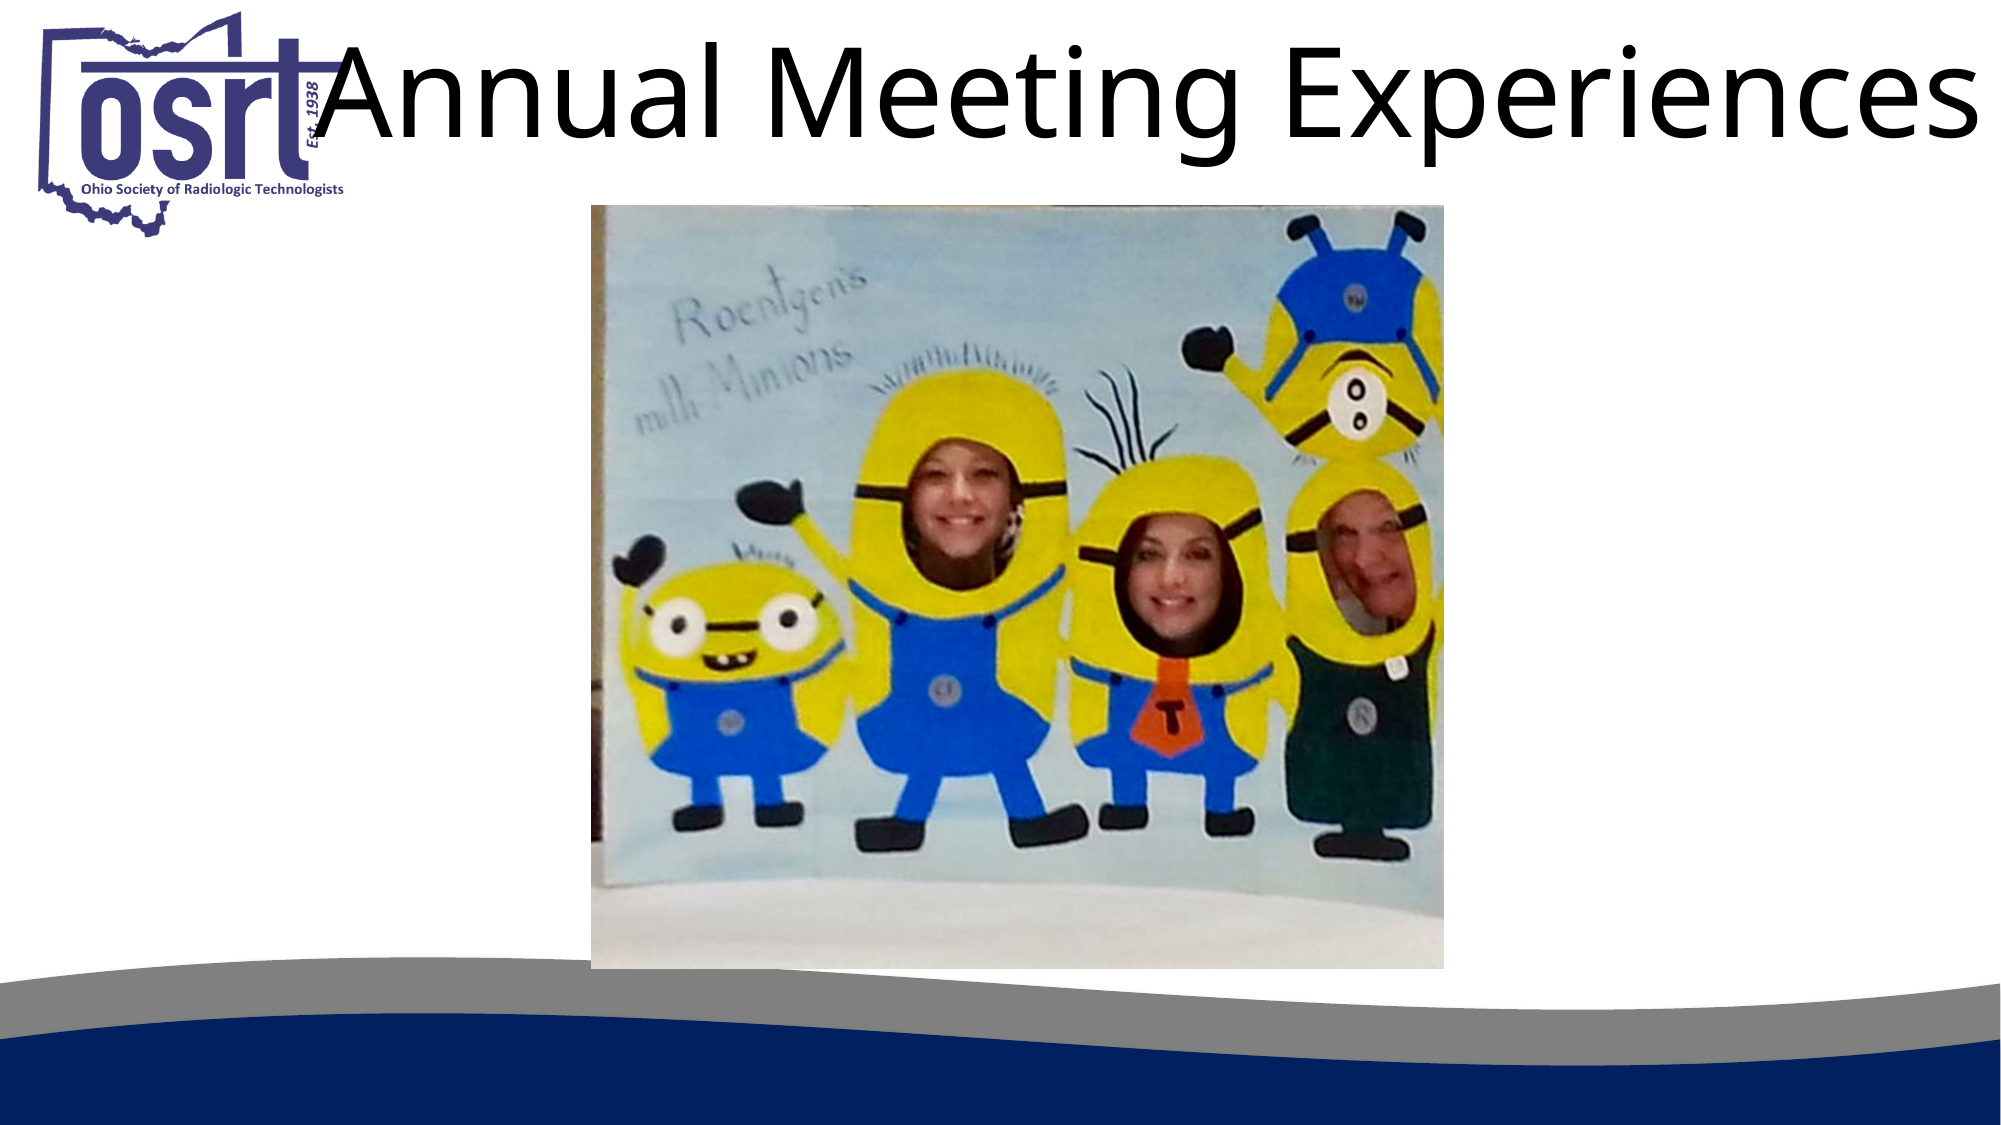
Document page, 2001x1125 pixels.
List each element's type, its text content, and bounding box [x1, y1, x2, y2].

picture [0, 3, 386, 253]
picture [591, 205, 1444, 969]
title Annual Meeting Experiences [275, 0, 2000, 172]
